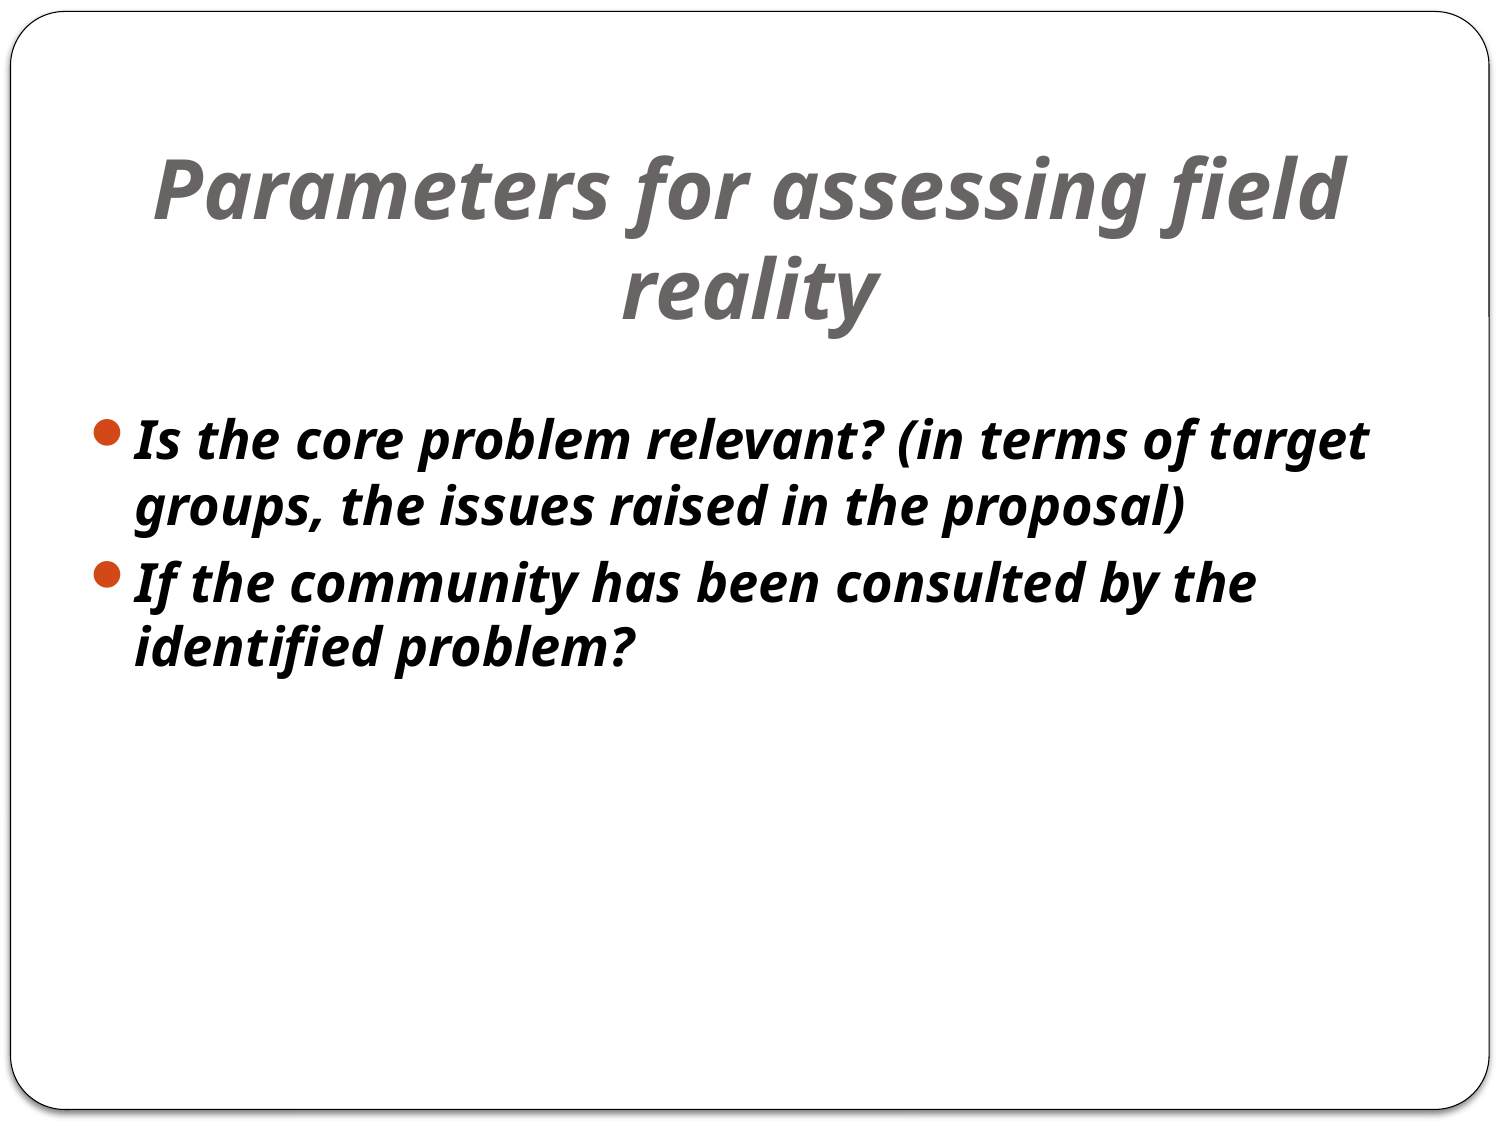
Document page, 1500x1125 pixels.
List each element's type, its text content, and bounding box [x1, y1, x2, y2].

title Parameters for assessing field reality [75, 43, 1425, 352]
list Is the core problem relevant? (in terms of target groups, the issues raised in the proposal) If the community has been consulted by the identified problem? [75, 398, 1425, 903]
